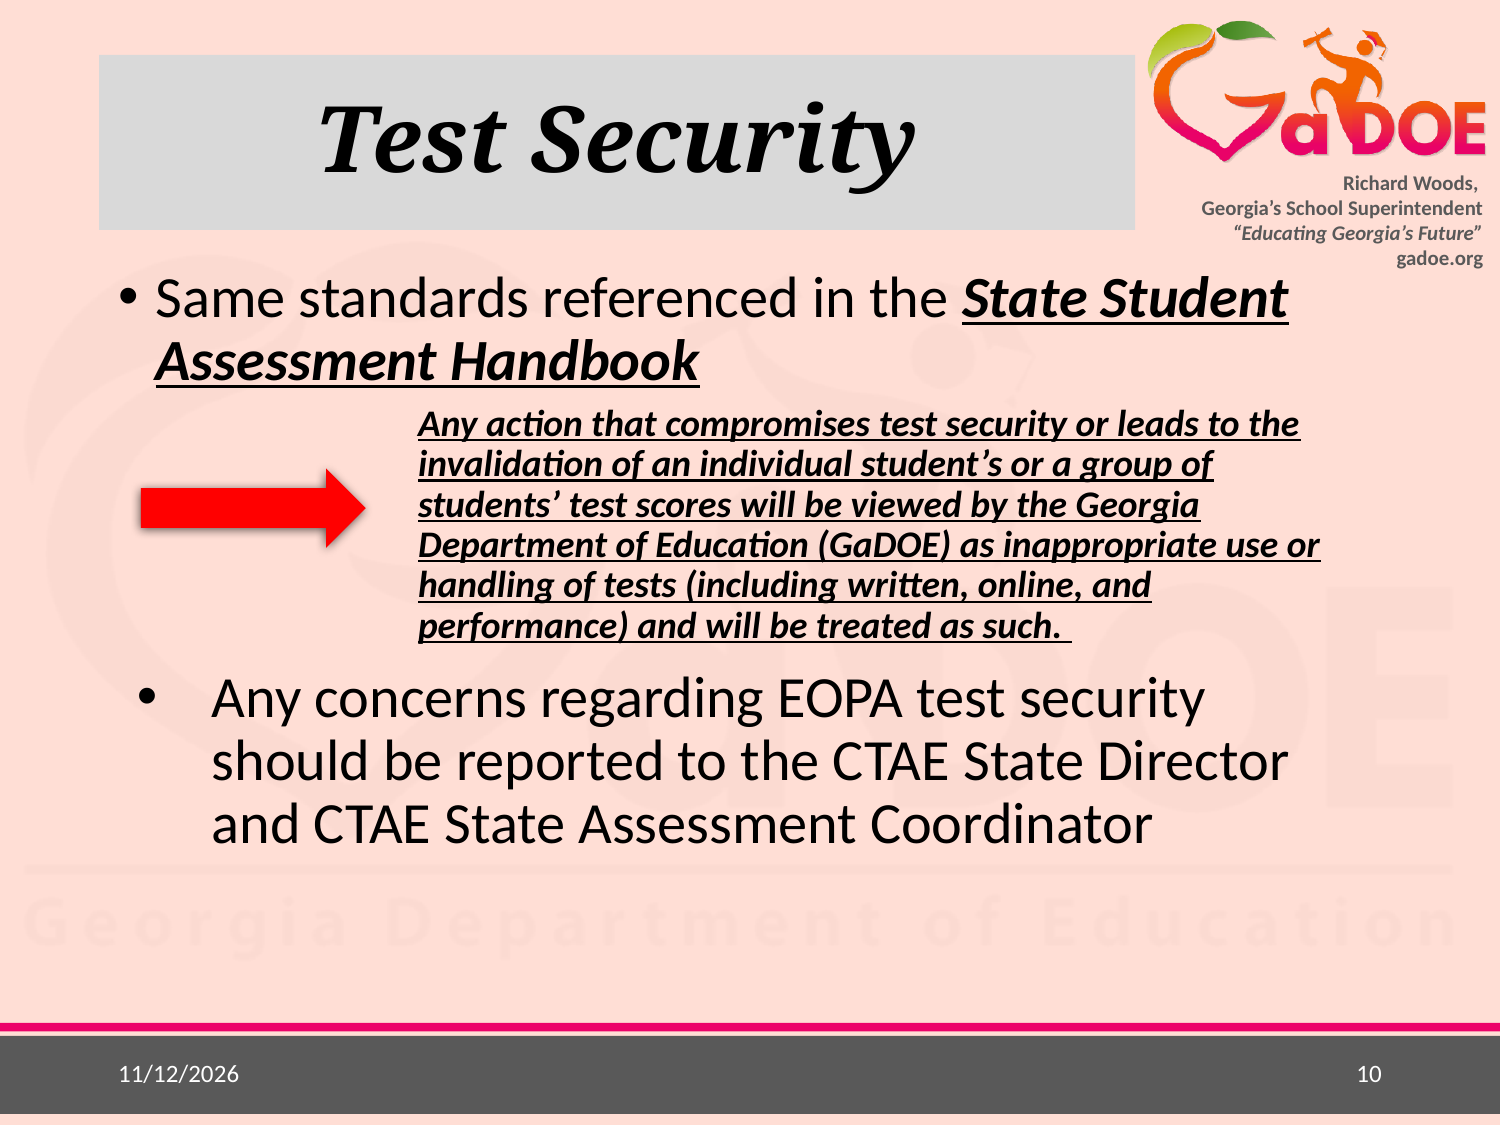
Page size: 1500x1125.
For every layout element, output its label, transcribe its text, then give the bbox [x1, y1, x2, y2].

slide_number 10 [1059, 1042, 1397, 1103]
picture [1135, 8, 1499, 164]
text_box [140, 468, 366, 548]
title Test Security [99, 54, 1136, 230]
list Same standards referenced in the State Student Assessment Handbook Any action that compromises test security or leads to the invalidation of an individual student’s or a group of students’ test scores will be viewed by the Georgia Department of Education (GaDOE) as inappropriate use or handling of tests (including written, online, and performance) and will be treated as such. Any concerns regarding EOPA test security should be reported to the CTAE State Director and CTAE State Assessment Coordinator [103, 260, 1370, 1004]
picture [19, 235, 1473, 980]
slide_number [103, 1042, 441, 1103]
